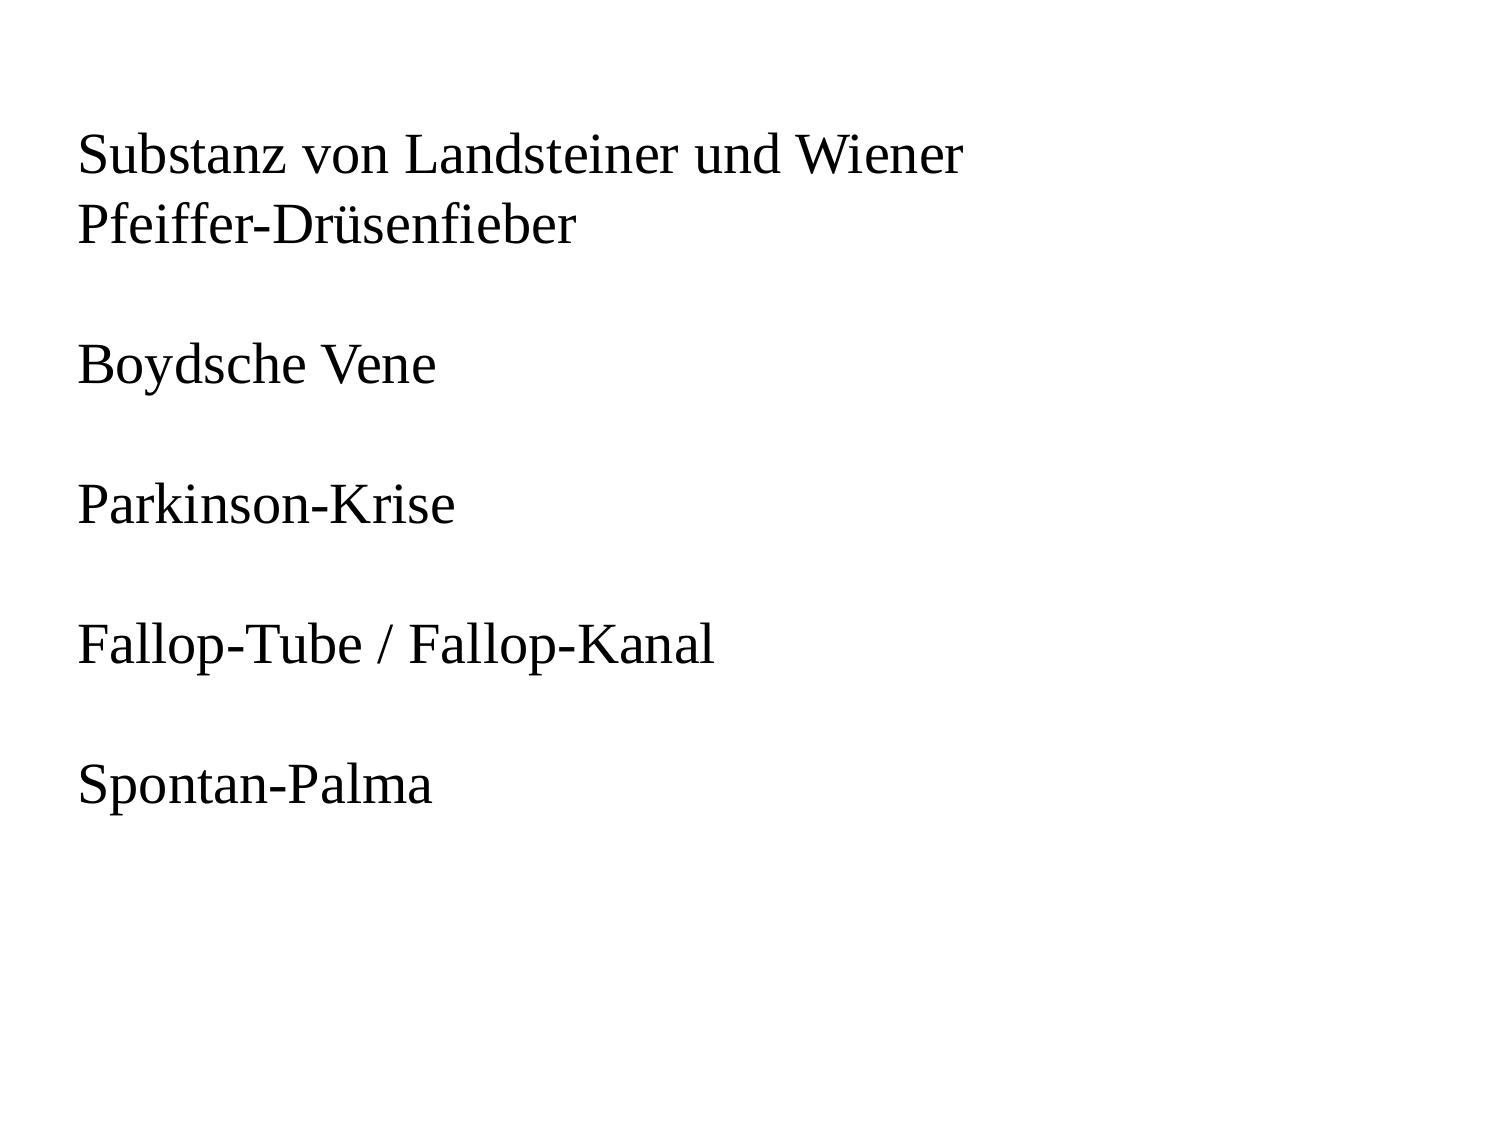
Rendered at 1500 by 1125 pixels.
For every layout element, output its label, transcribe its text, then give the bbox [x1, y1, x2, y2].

text_box Substanz von Landsteiner und Wiener Pfeiffer-Drüsenfieber Boydsche Vene Parkinson-Krise Fallop-Tube / Fallop-Kanal Spontan-Palma [62, 37, 1413, 822]
